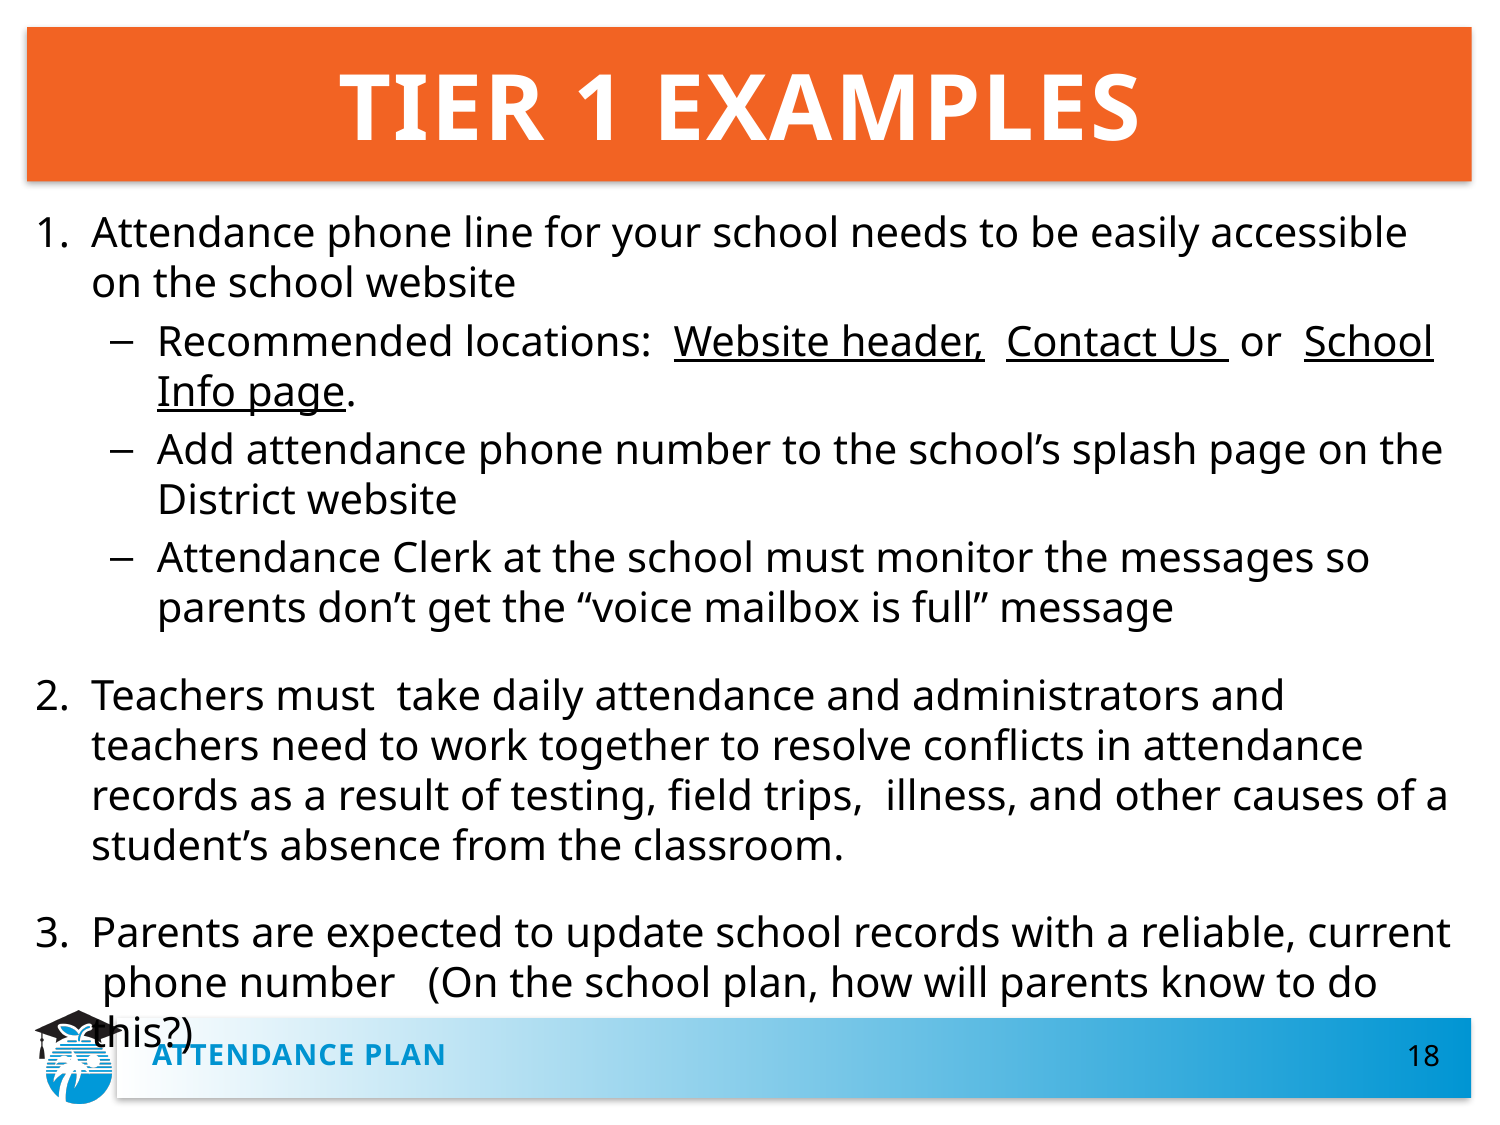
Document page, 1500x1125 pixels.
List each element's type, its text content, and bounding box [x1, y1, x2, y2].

title TIER 1 EXAMPLES [338, 29, 1154, 193]
slide_number 18 [1104, 1029, 1455, 1090]
text_box Attendance phone line for your school needs to be easily accessible on the school website Recommended locations: Website header, Contact Us or School Info page. Add attendance phone number to the school’s splash page on the District website Attendance Clerk at the school must monitor the messages so parents don’t get the “voice mailbox is full” message Teachers must take daily attendance and administrators and teachers need to work together to resolve conflicts in attendance records as a result of testing, field trips, illness, and other causes of a student’s absence from the classroom. Parents are expected to update school records with a reliable, current phone number (On the school plan, how will parents know to do this?) [20, 198, 1472, 1024]
list Attendance plan [152, 1024, 939, 1084]
